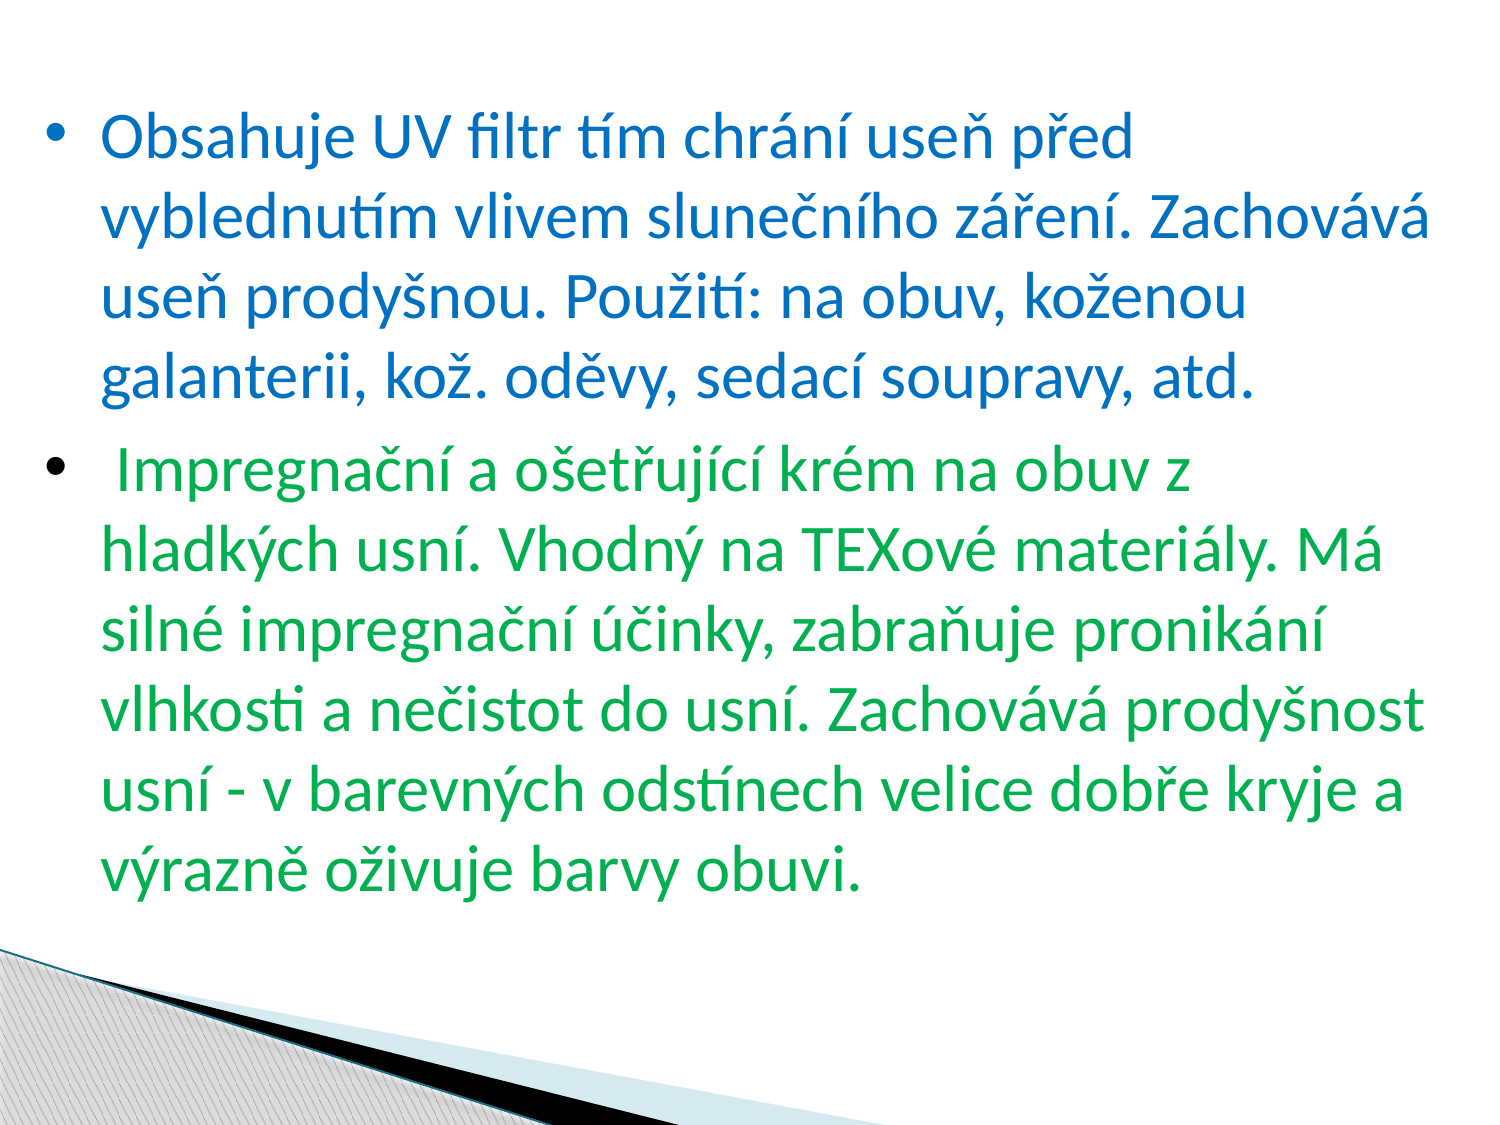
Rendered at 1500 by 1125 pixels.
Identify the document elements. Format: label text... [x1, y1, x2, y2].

text_box Obsahuje UV filtr tím chrání useň před vyblednutím vlivem slunečního záření. Zachovává useň prodyšnou. Použití: na obuv, koženou galanterii, kož. oděvy, sedací soupravy, atd. Impregnační a ošetřující krém na obuv z hladkých usní. Vhodný na TEXové materiály. Má silné impregnační účinky, zabraňuje pronikání vlhkosti a nečistot do usní. Zachovává prodyšnost usní - v barevných odstínech velice dobře kryje a výrazně oživuje barvy obuvi. [29, 84, 1459, 912]
